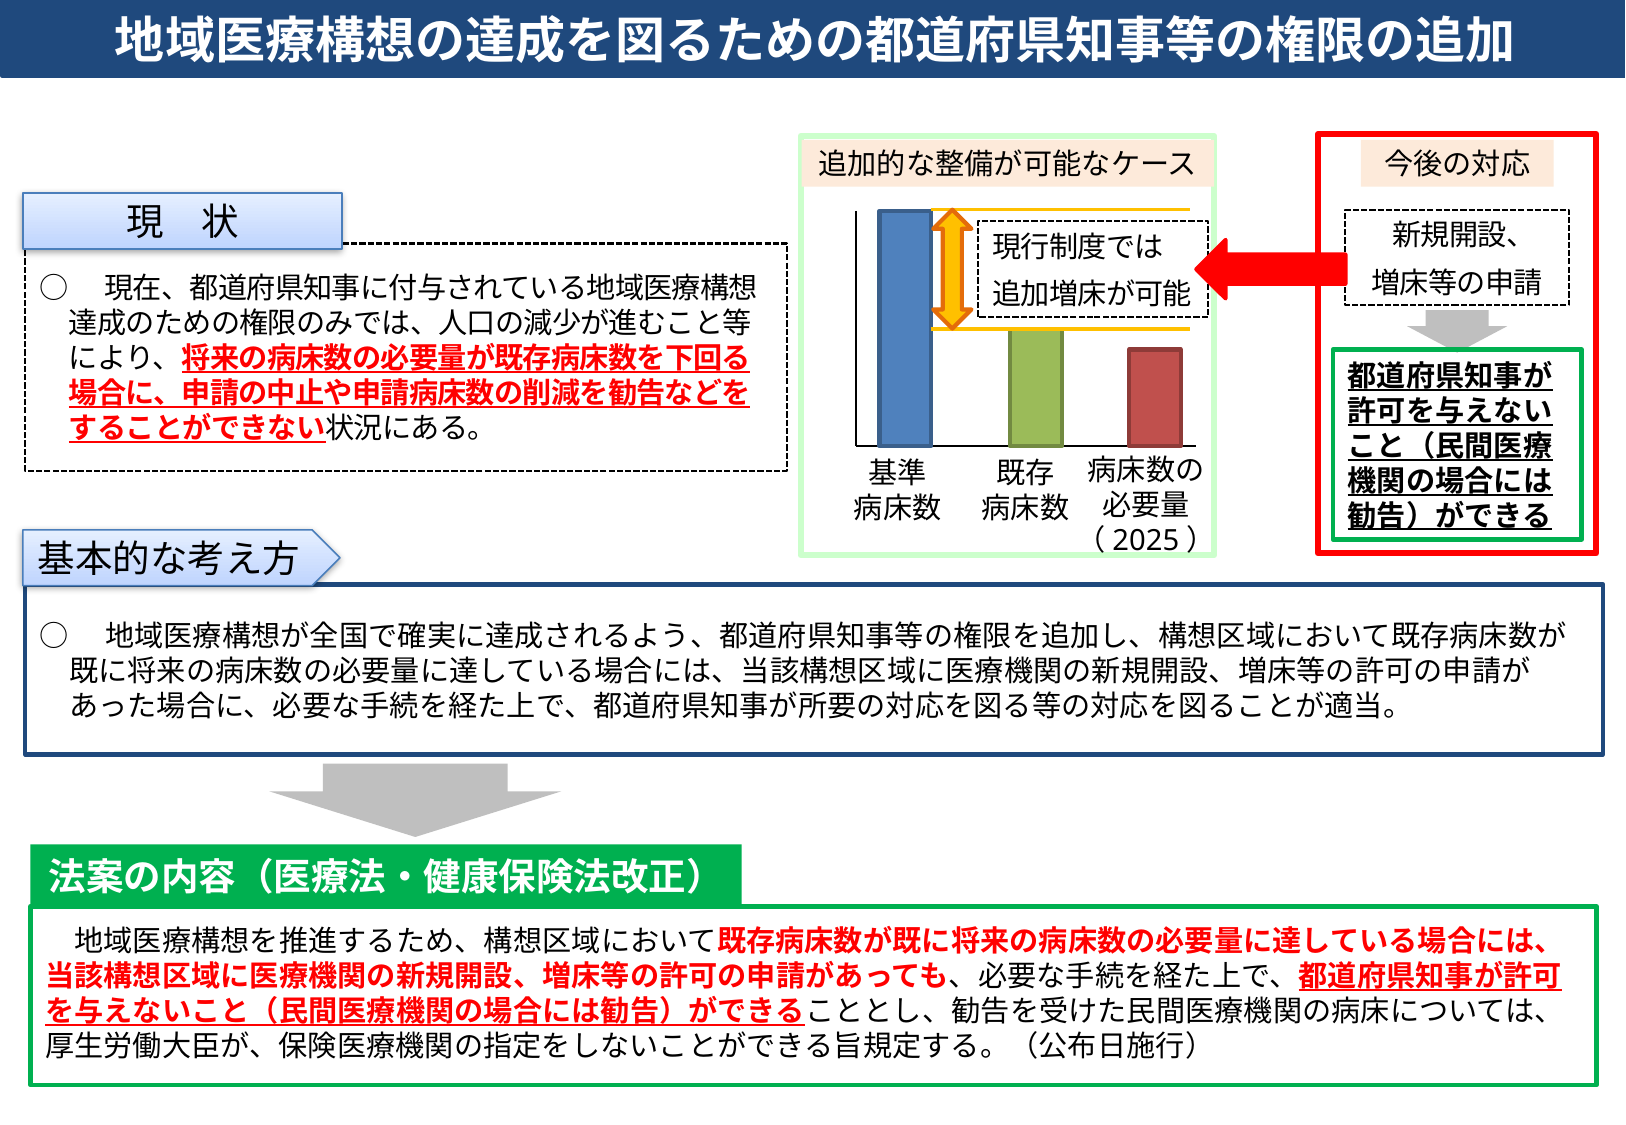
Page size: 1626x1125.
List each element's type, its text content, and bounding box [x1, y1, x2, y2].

text_box 現 状 [22, 192, 343, 249]
text_box 今後の対応 [1360, 139, 1554, 187]
text_box [28, 904, 1598, 1087]
text_box 都道府県知事が許可を与えないこと（民間医療機関の場合には勧告）ができる [1332, 349, 1582, 540]
text_box 法案の内容（医療法・健康保険法改正） [28, 842, 744, 908]
text_box 地域医療構想の達成を図るための都道府県知事等の権限の追加 [0, 0, 1625, 78]
text_box [1407, 310, 1508, 349]
text_box [1201, 237, 1348, 301]
text_box 基本的な考え方 [22, 529, 340, 586]
text_box 病床数の 必要量 （2025） [1049, 444, 1243, 564]
text_box [799, 134, 1216, 557]
text_box 地域医療構想を推進するため、構想区域において既存病床数が既に将来の病床数の必要量に達している場合には、当該構想区域に医療機関の新規開設、増床等の許可の申請があっても、必要な手続を経た上で、都道府県知事が許可を与えないこと（民間医療機関の場合には勧告）ができることとし、勧告を受けた民間医療機関の病床については、厚生労働大臣が、保険医療機関の指定をしないことができる旨規定する。（公布日施行） [30, 915, 1603, 1070]
text_box [1316, 132, 1598, 555]
text_box 現行制度では 追加増床が可能 [1201, 221, 1209, 260]
text_box 既存 病床数 [943, 455, 1049, 532]
text_box 現行制度では 追加増床が可能 [1201, 278, 1209, 318]
text_box 新規開設、 増床等の申請 [1345, 209, 1569, 306]
text_box [269, 763, 562, 837]
text_box 基準 病床数 [812, 447, 943, 532]
text_box 追加的な整備が可能なケース [801, 139, 1215, 187]
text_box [855, 210, 1197, 447]
text_box ○ 現在、都道府県知事に付与されている地域医療構想達成のための権限のみでは、人口の減少が進むこと等により、将来の病床数の必要量が既存病床数を下回る場合に、申請の中止や申請病床数の削減を勧告などをすることができない状況にある。 [25, 243, 787, 471]
text_box ○ 地域医療構想が全国で確実に達成されるよう、都道府県知事等の権限を追加し、構想区域において既存病床数が既に将来の病床数の必要量に達している場合には、当該構想区域に医療機関の新規開設、増床等の許可の申請があった場合に、必要な手続を経た上で、都道府県知事が所要の対応を図る等の対応を図ることが適当。 [25, 584, 1603, 755]
